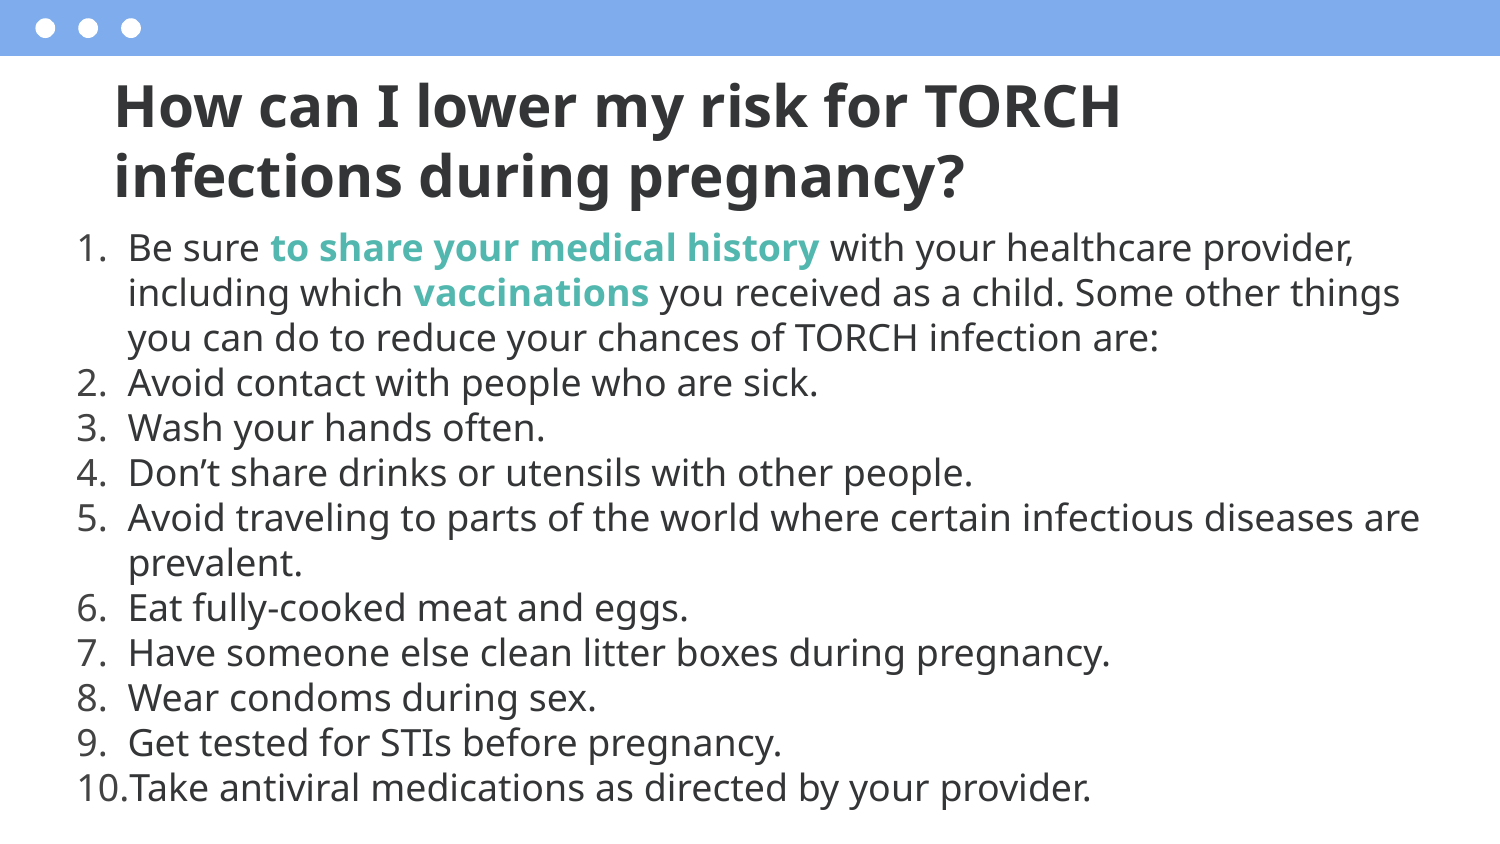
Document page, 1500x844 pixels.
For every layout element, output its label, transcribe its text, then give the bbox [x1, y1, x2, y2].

title How can I lower my risk for TORCH infections during pregnancy? [98, 53, 1383, 166]
subtitle Be sure to share your medical history with your healthcare provider, including which vaccinations you received as a child. Some other things you can do to reduce your chances of TORCH infection are: Avoid contact with people who are sick. Wash your hands often. Don’t share drinks or utensils with other people. Avoid traveling to parts of the world where certain infectious diseases are prevalent. Eat fully-cooked meat and eggs. Have someone else clean litter boxes during pregnancy. Wear condoms during sex. Get tested for STIs before pregnancy. Take antiviral medications as directed by your provider. [37, 209, 1463, 767]
